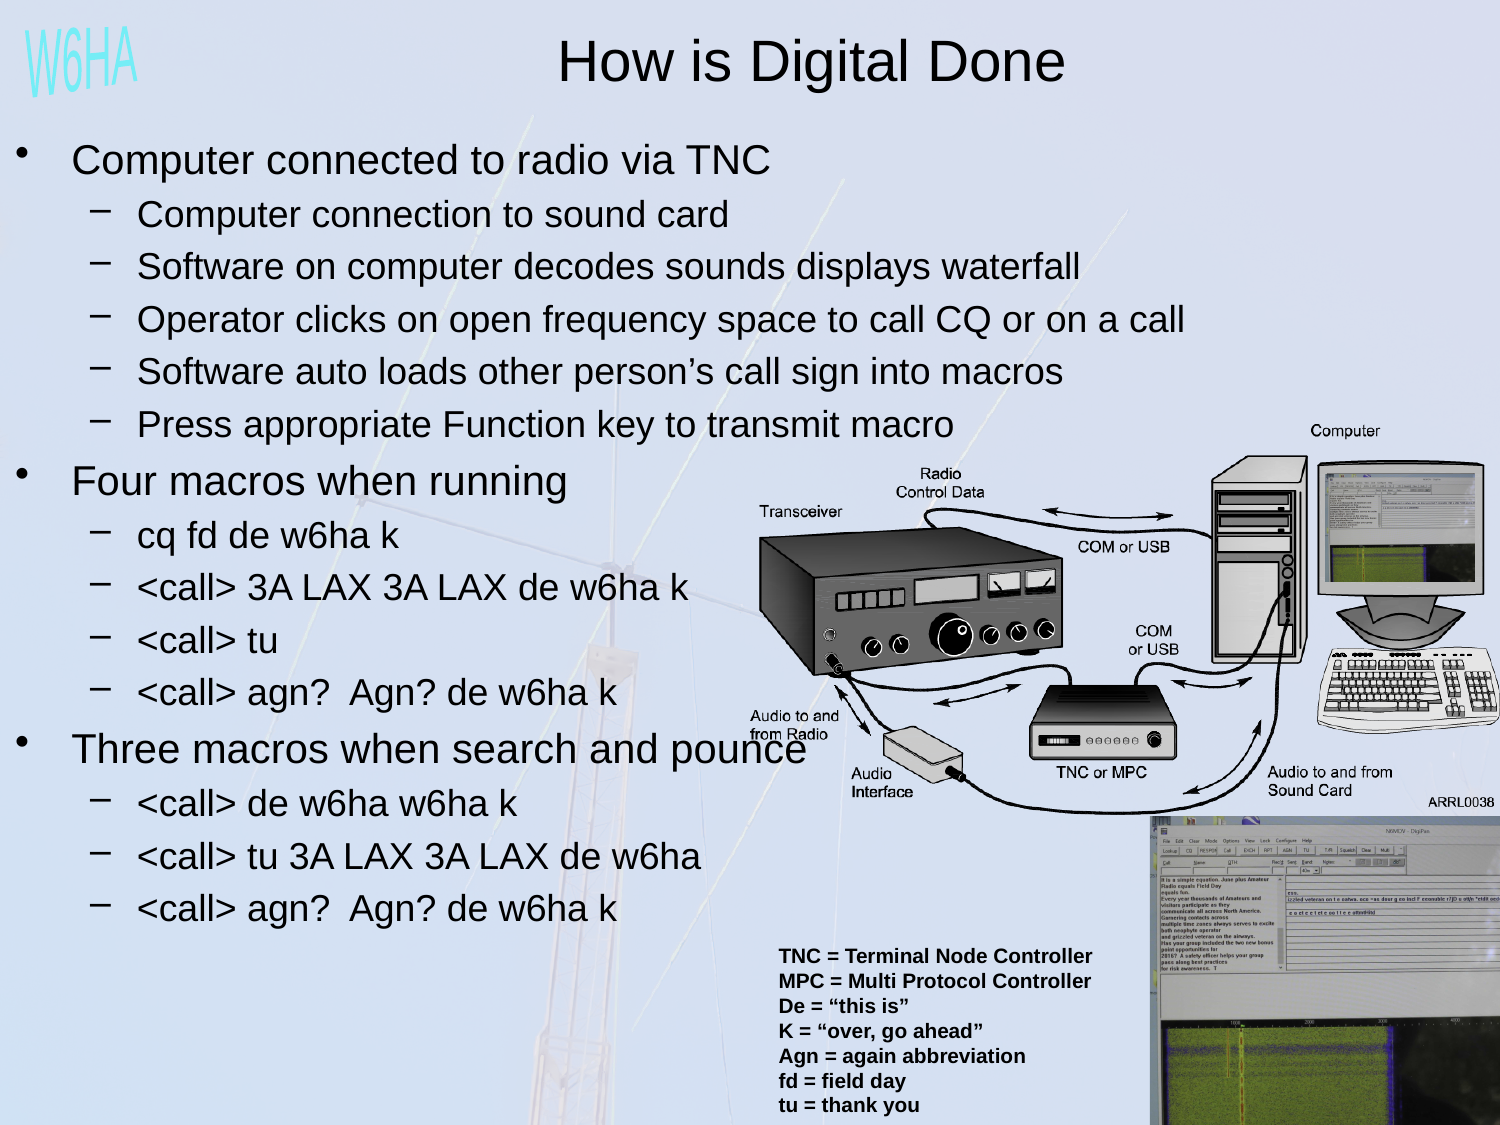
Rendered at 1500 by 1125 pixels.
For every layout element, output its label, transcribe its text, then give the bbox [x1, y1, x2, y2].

text_box TNC = Terminal Node Controller MPC = Multi Protocol Controller De = “this is” K = “over, go ahead” Agn = again abbreviation fd = field day tu = thank you [763, 934, 1108, 1125]
picture [749, 424, 1500, 815]
list Computer connected to radio via TNC Computer connection to sound card Software on computer decodes sounds displays waterfall Operator clicks on open frequency space to call CQ or on a call Software auto loads other person’s call sign into macros Press appropriate Function key to transmit macro Four macros when running cq fd de w6ha k <call> 3A LAX 3A LAX de w6ha k <call> tu <call> agn? Agn? de w6ha k Three macros when search and pounce <call> de w6ha w6ha k <call> tu 3A LAX 3A LAX de w6ha <call> agn? Agn? de w6ha k [0, 124, 1438, 1076]
title How is Digital Done [137, 12, 1488, 113]
picture [1149, 816, 1500, 1125]
